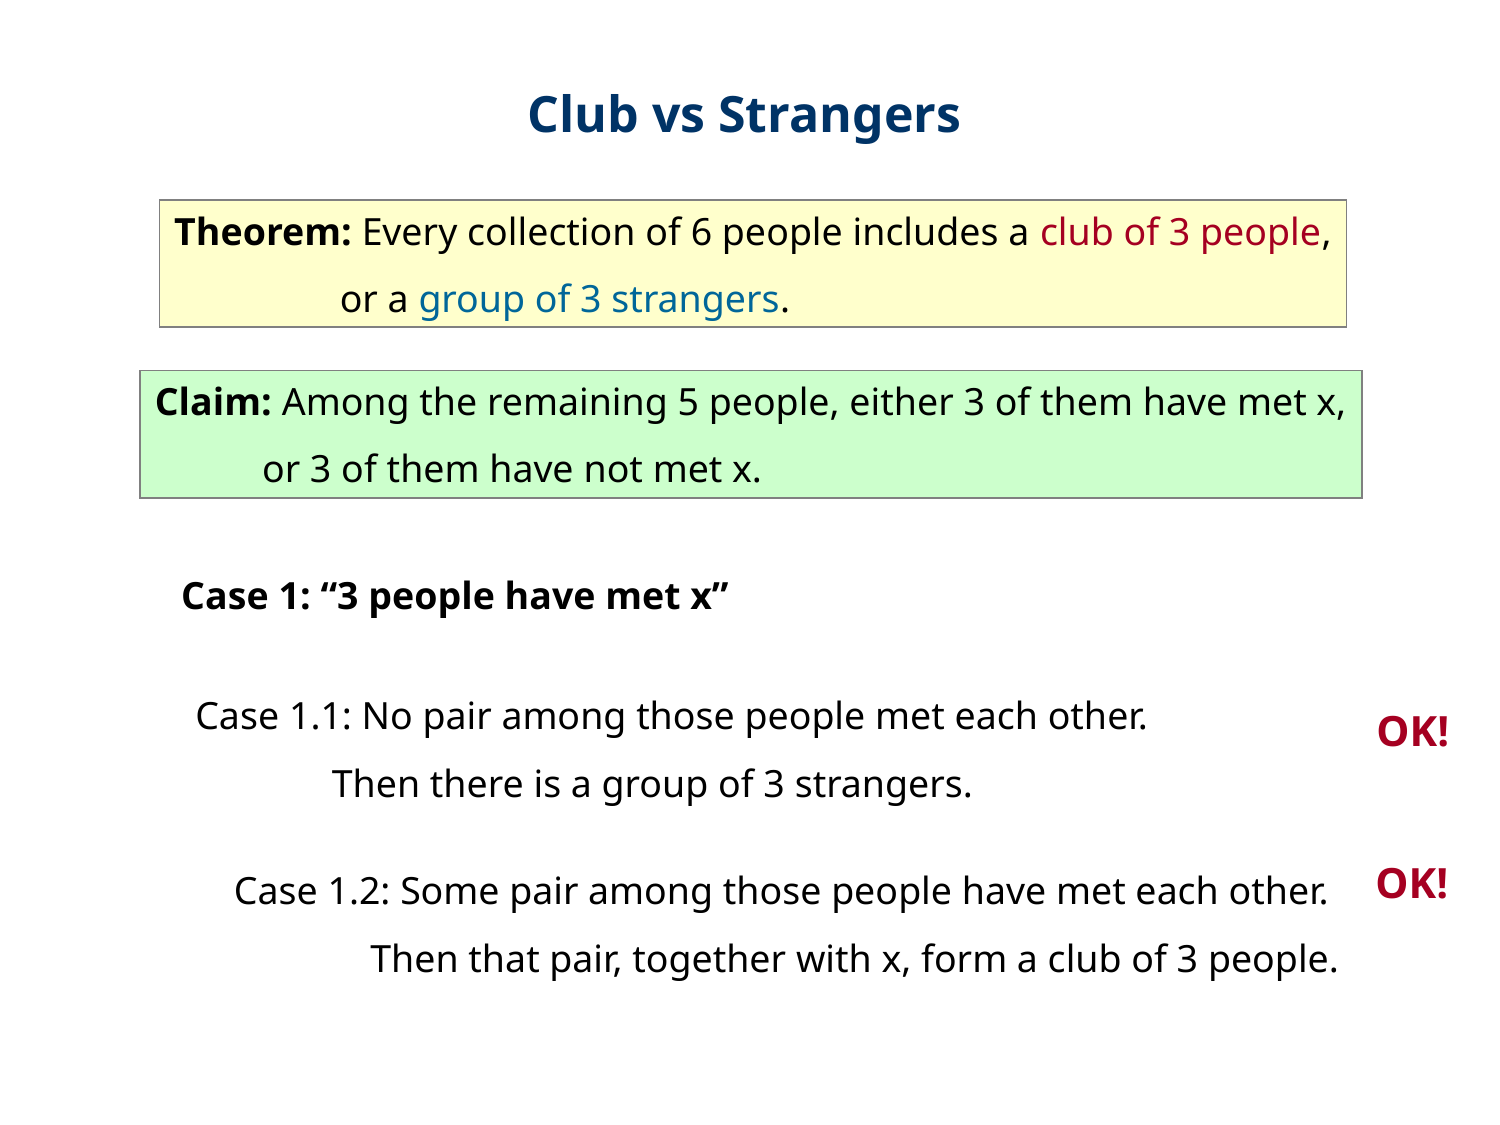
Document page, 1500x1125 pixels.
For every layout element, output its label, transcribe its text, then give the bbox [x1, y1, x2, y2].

text_box Case 1: “3 people have met x” [166, 564, 745, 625]
text_box Claim: Among the remaining 5 people, either 3 of them have met x, or 3 of them have not met x. [140, 370, 1362, 498]
text_box Case 1.2: Some pair among those people have met each other. Then that pair, together with x, form a club of 3 people. [219, 859, 1355, 987]
text_box OK! [1360, 849, 1464, 915]
text_box Case 1.1: No pair among those people met each other. Then there is a group of 3 strangers. [180, 684, 1164, 812]
text_box OK! [1361, 697, 1465, 763]
text_box Theorem: Every collection of 6 people includes a club of 3 people, or a group of 3 strangers. [159, 200, 1347, 328]
text_box Club vs Strangers [512, 74, 976, 150]
